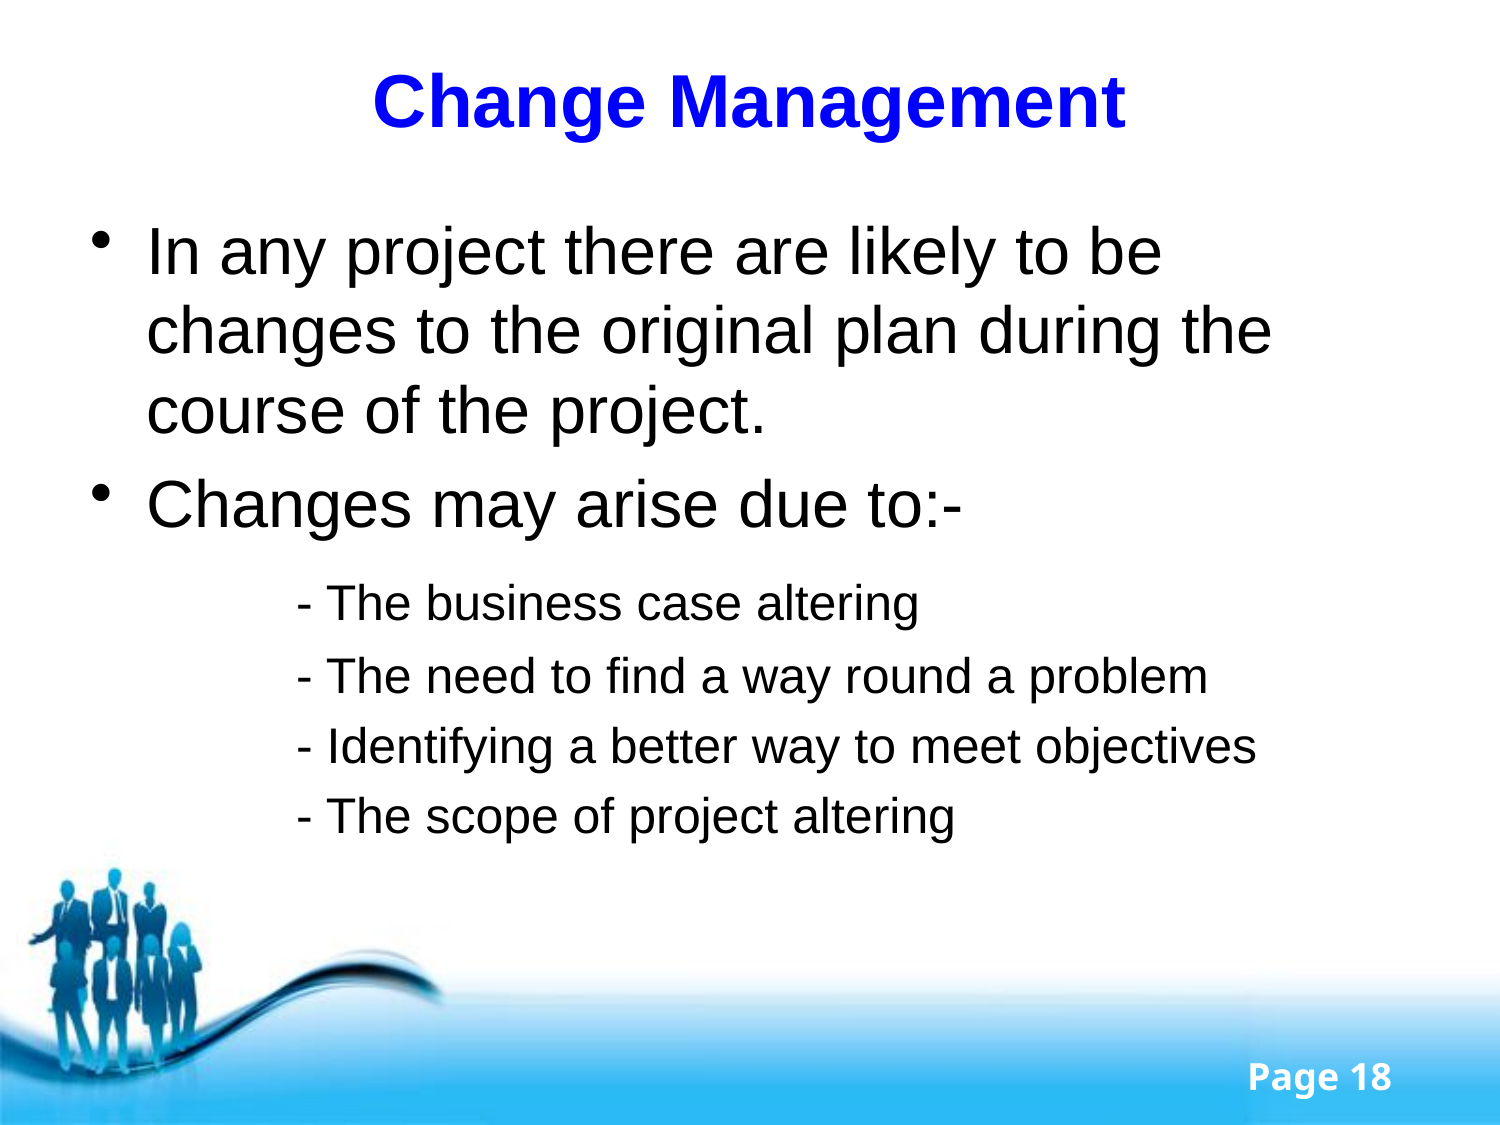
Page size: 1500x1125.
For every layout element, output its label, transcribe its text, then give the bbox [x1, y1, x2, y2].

picture [58, 1002, 63, 1011]
picture [0, 0, 1500, 1125]
list In any project there are likely to be changes to the original plan during the course of the project. Changes may arise due to:- - The business case altering - The need to find a way round a problem - Identifying a better way to meet objectives - The scope of project altering [75, 200, 1425, 943]
title Change Management [75, 45, 1425, 200]
